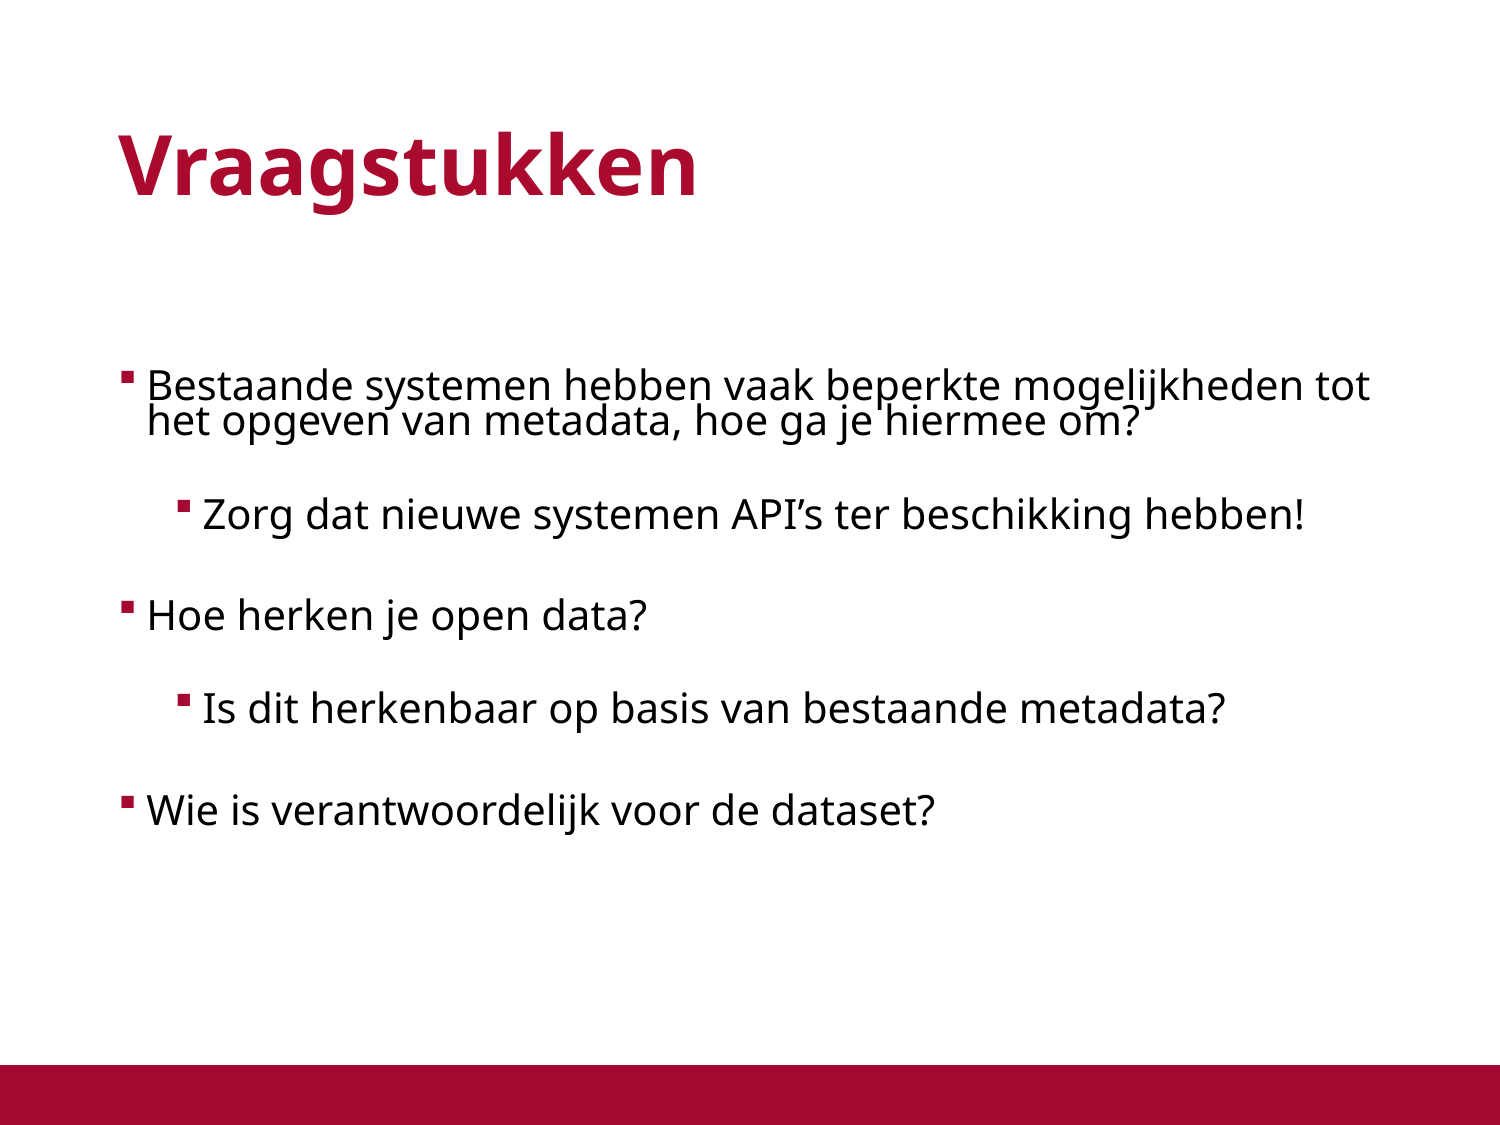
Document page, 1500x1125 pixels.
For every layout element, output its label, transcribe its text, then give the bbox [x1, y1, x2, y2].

list Bestaande systemen hebben vaak beperkte mogelijkheden tot het opgeven van metadata, hoe ga je hiermee om? Zorg dat nieuwe systemen API’s ter beschikking hebben! Hoe herken je open data? Is dit herkenbaar op basis van bestaande metadata? Wie is verantwoordelijk voor de dataset? [103, 299, 1397, 1014]
title Vraagstukken [103, 59, 1397, 278]
picture [0, 1065, 1500, 1125]
